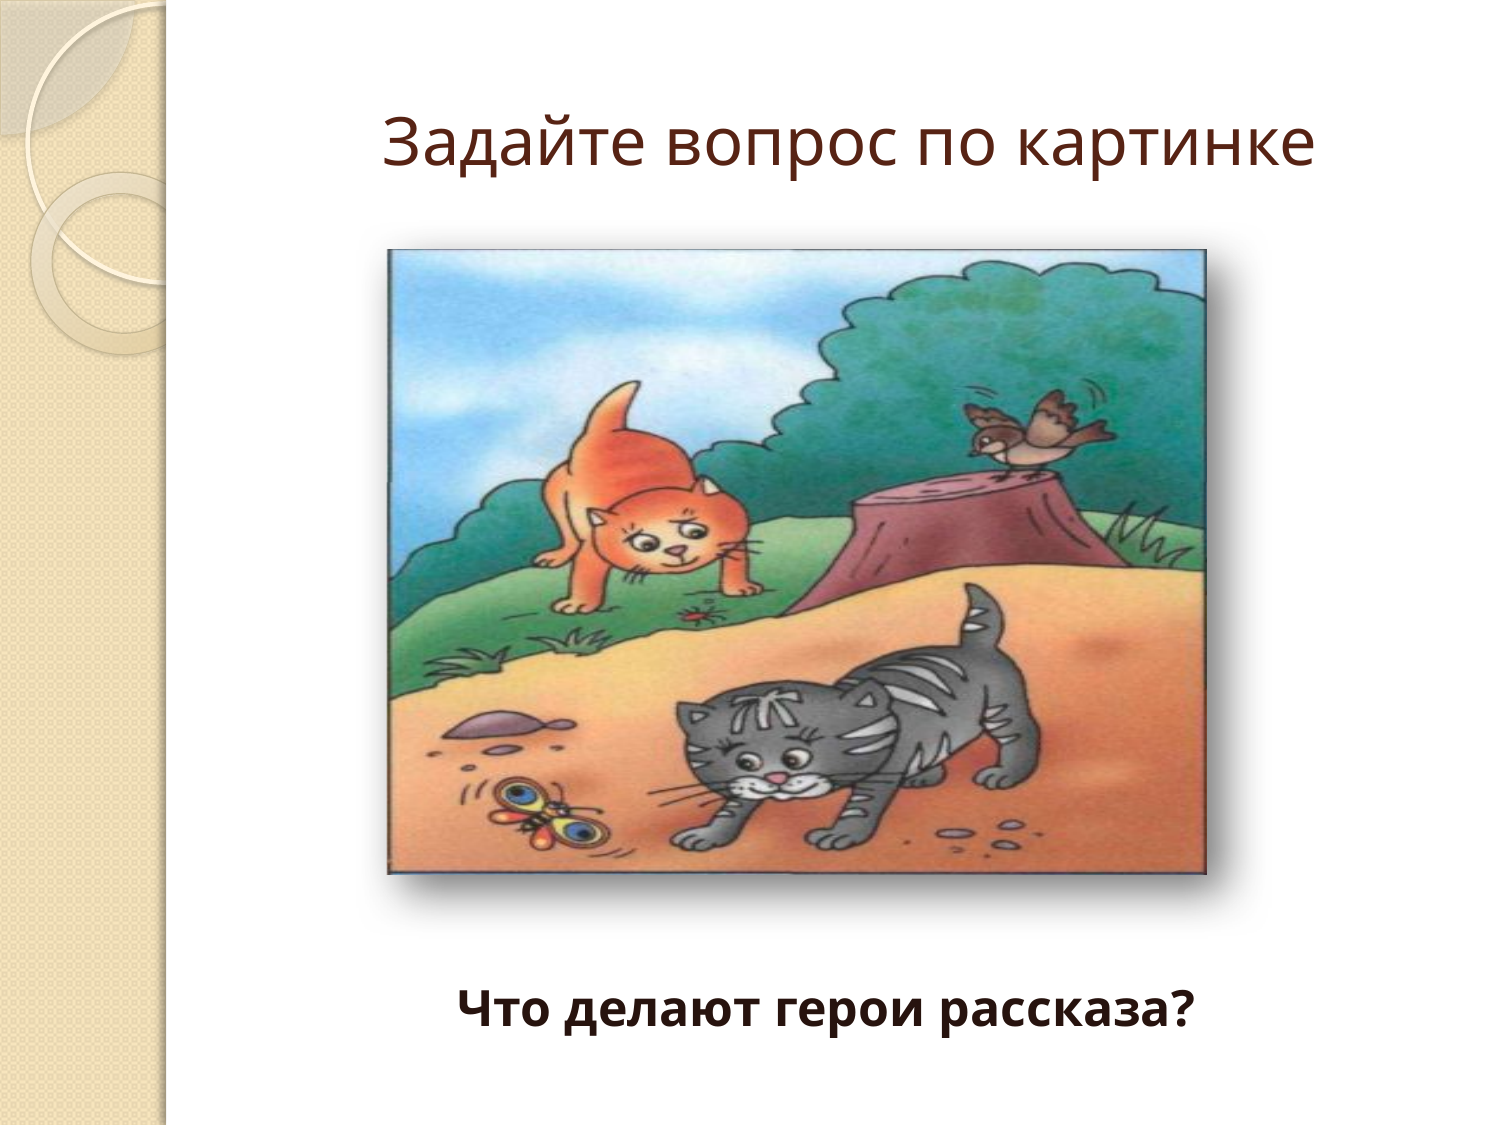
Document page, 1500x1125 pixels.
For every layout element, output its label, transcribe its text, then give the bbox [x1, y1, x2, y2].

title Задайте вопрос по картинке [235, 45, 1466, 233]
text_box Что делают герои рассказа? [281, 968, 1372, 1044]
picture [386, 249, 1208, 876]
